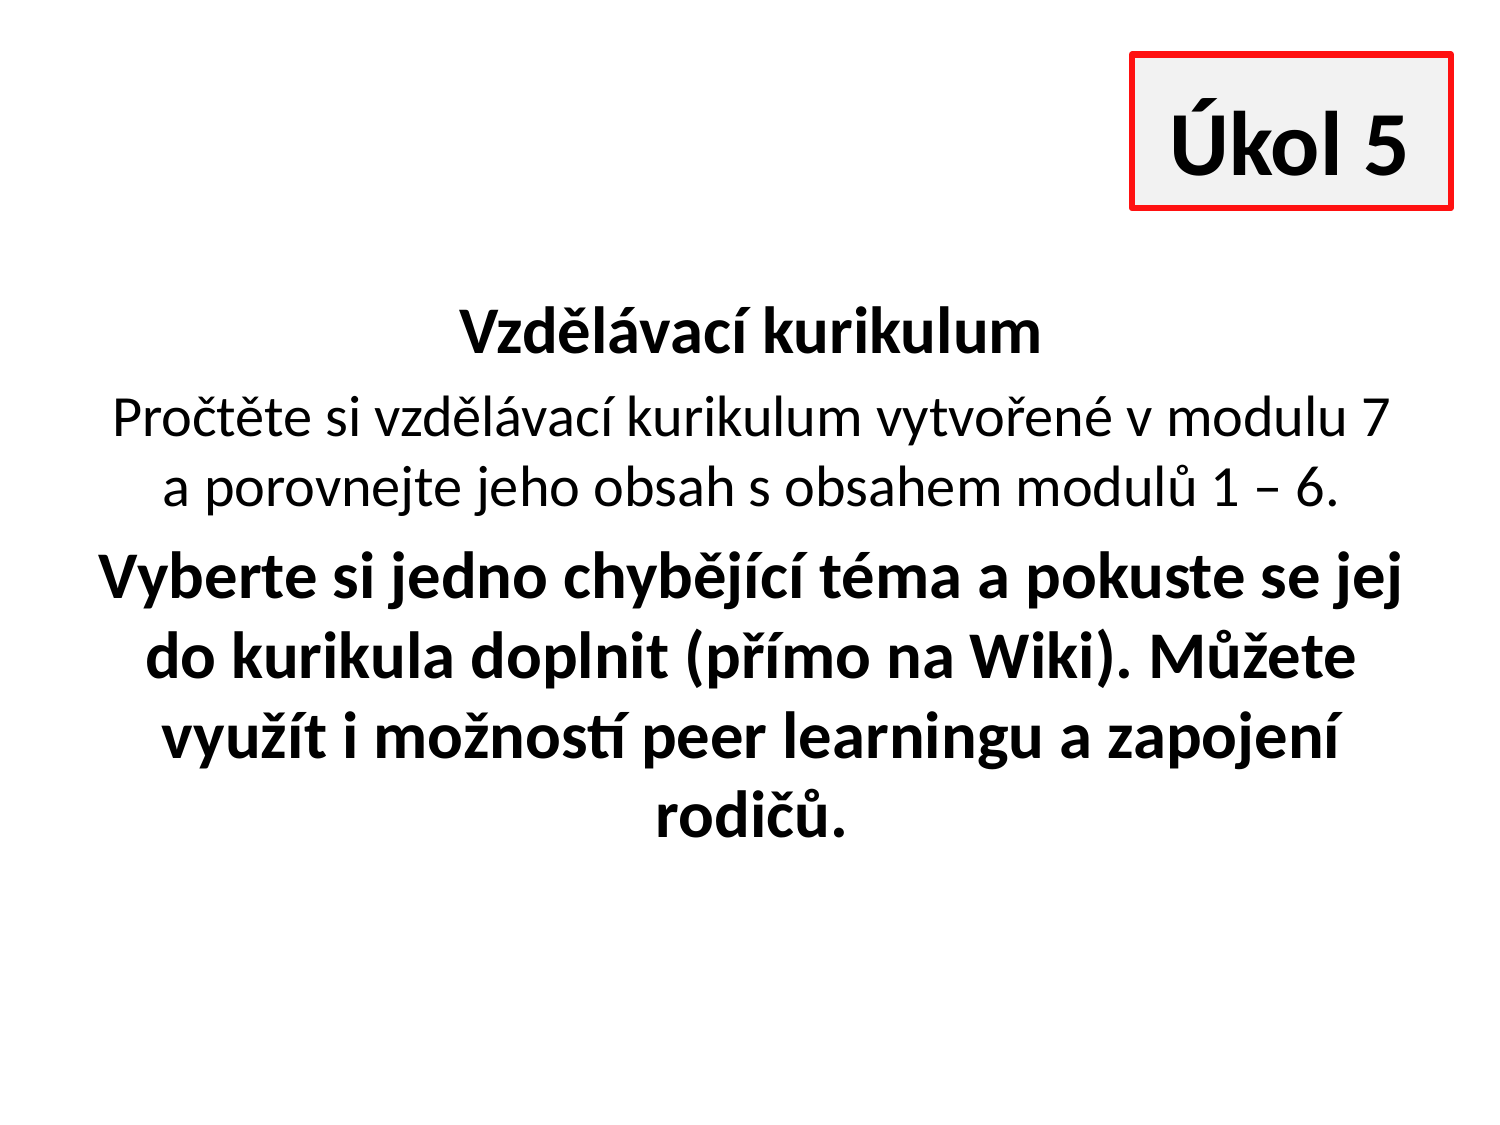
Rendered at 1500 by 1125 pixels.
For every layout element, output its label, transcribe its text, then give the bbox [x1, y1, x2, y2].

text_box [1425, 52, 1453, 210]
list Vzdělávací kurikulum Pročtěte si vzdělávací kurikulum vytvořené v modulu 7 a porovnejte jeho obsah s obsahem modulů 1 – 6. Vyberte si jedno chybějící téma a pokuste se jej do kurikula doplnit (přímo na Wiki). Můžete využít i možností peer learningu a zapojení rodičů. [76, 278, 1427, 934]
title Úkol 5 [986, 45, 1425, 233]
